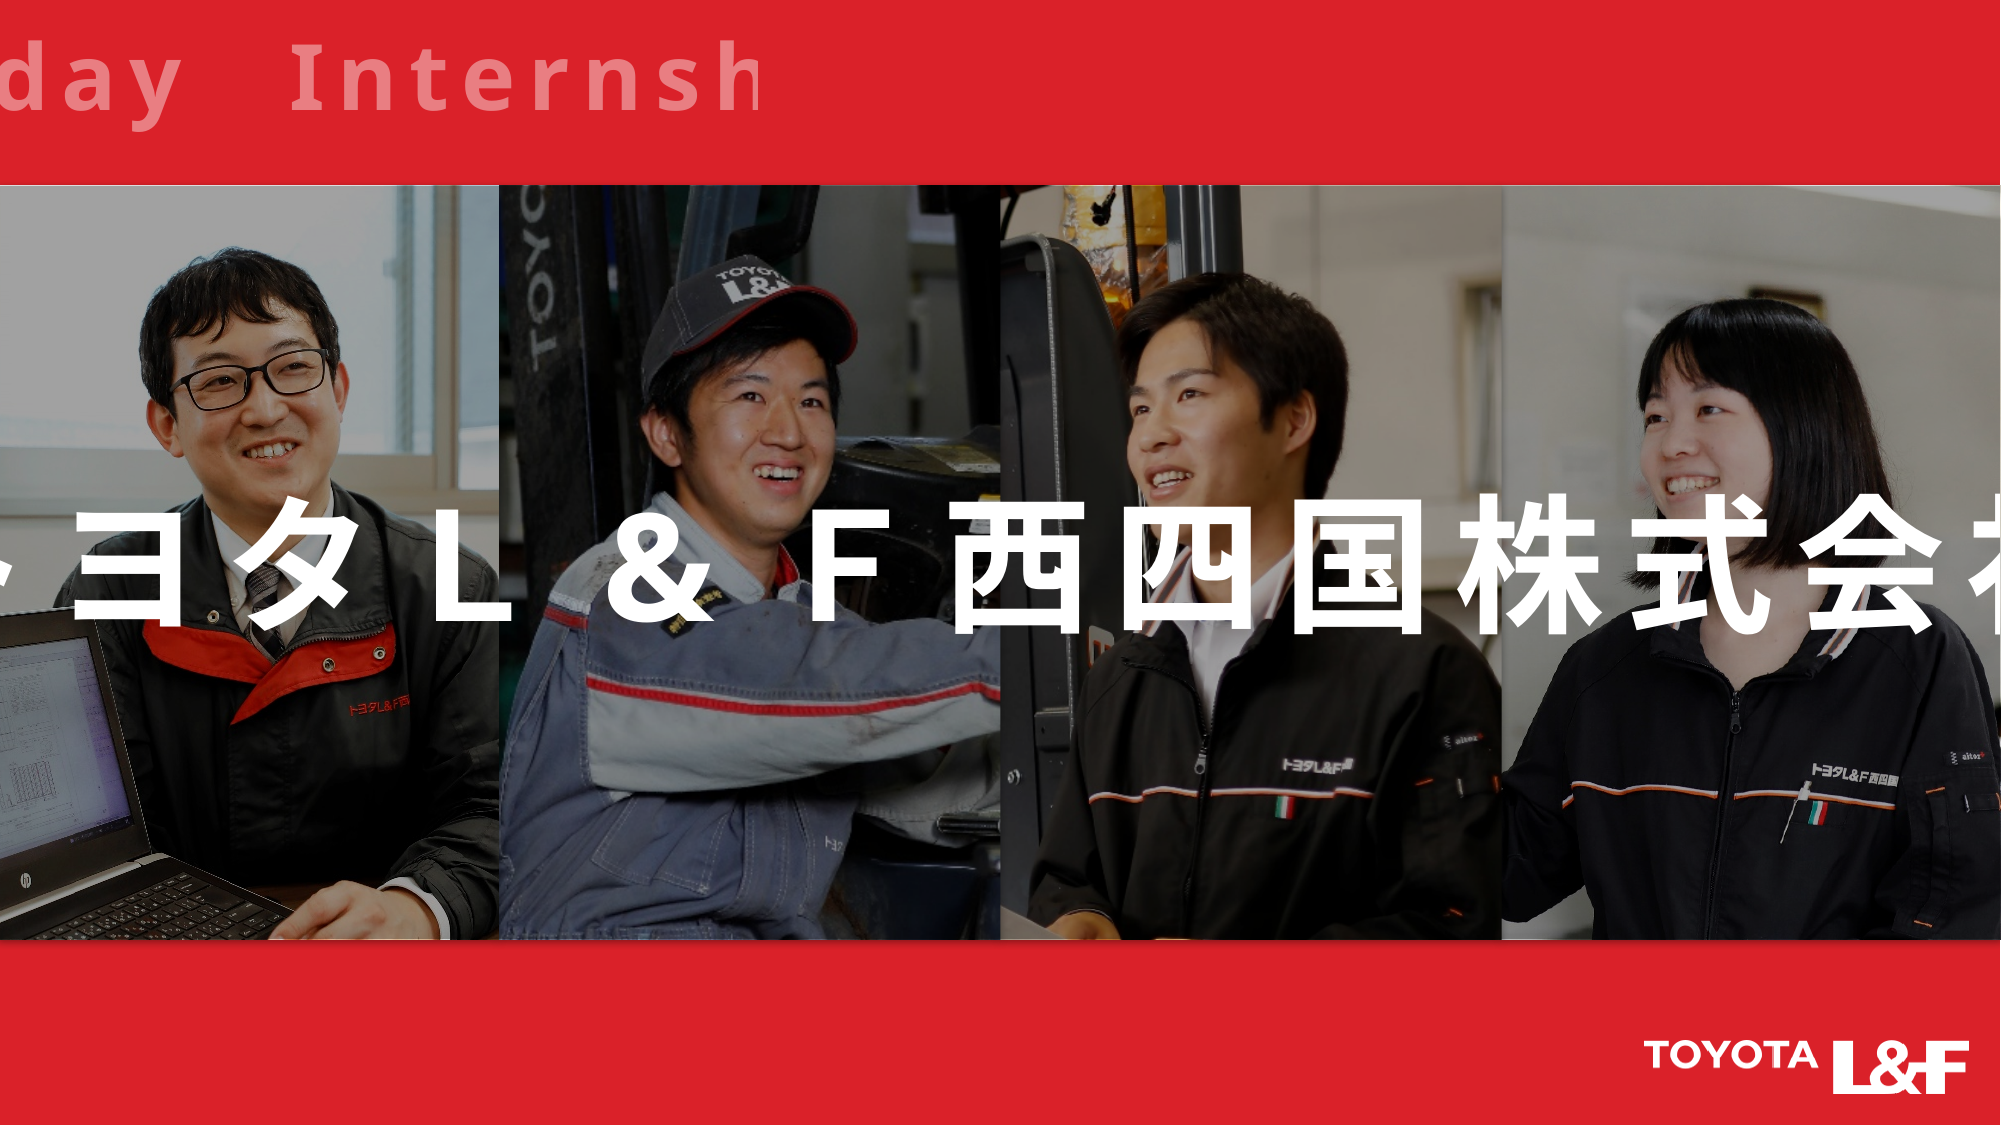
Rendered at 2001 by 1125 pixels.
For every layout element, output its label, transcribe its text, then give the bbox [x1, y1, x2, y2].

text_box 5days Internship [0, 10, 901, 136]
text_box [0, 185, 2000, 940]
picture [1644, 1040, 1969, 1095]
